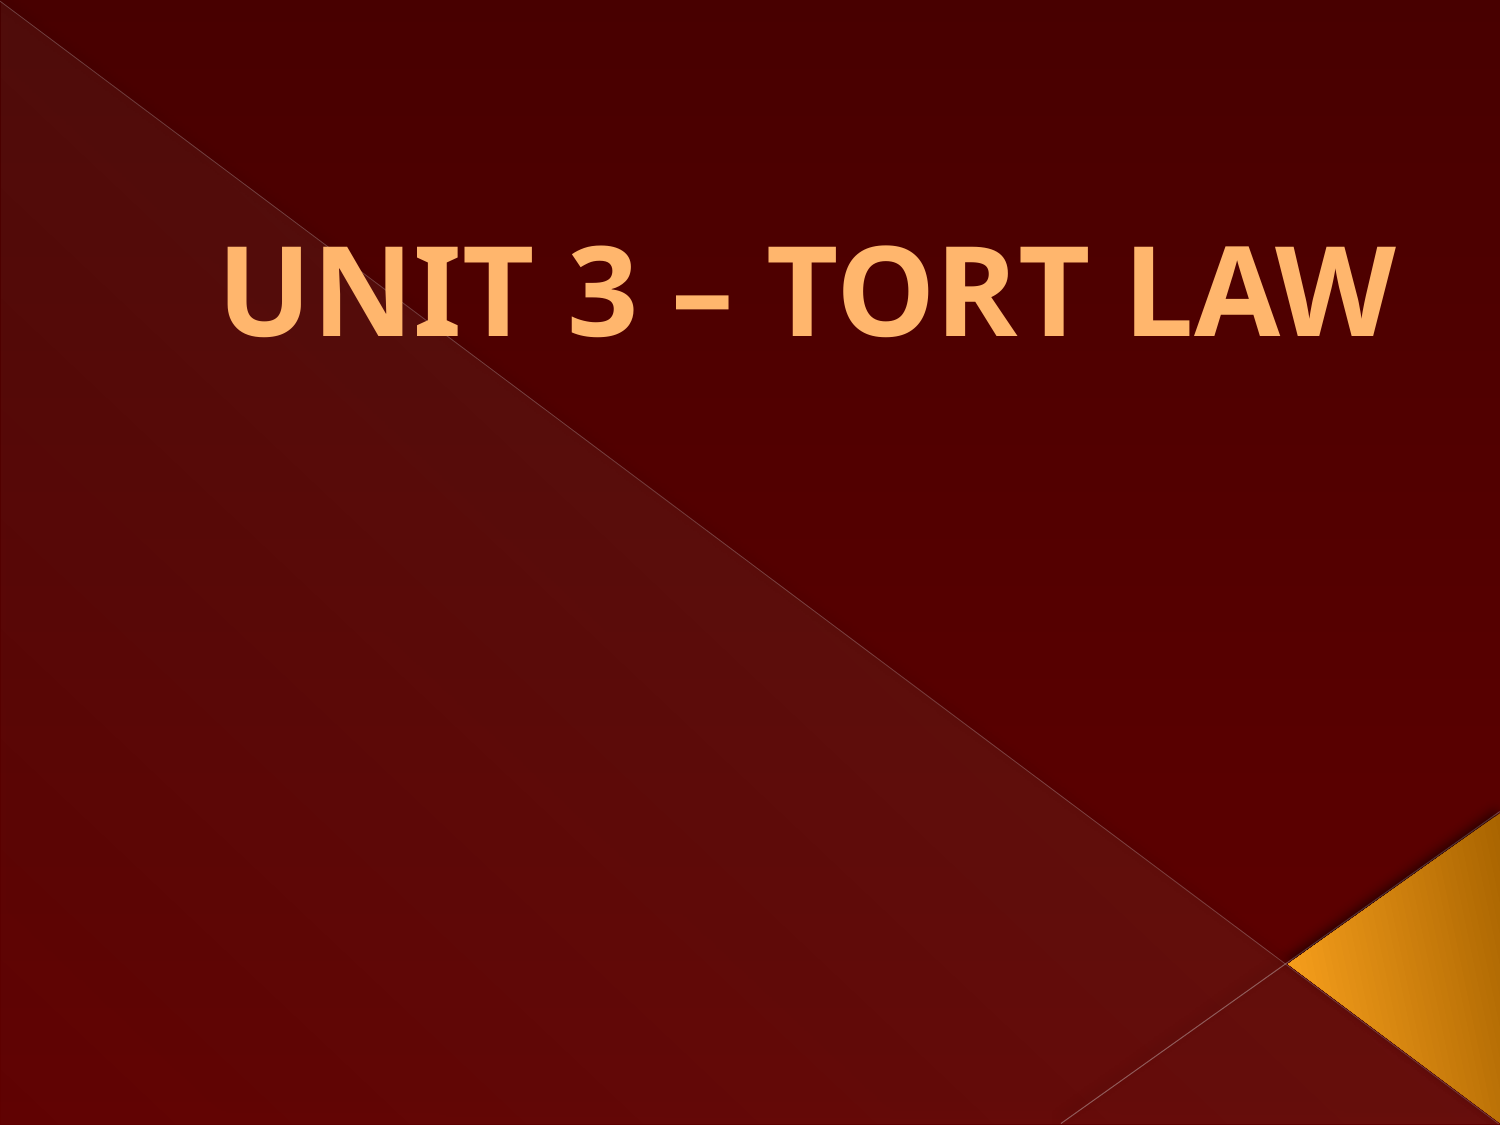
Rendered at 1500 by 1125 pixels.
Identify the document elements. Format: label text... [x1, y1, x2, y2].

title UNIT 3 – TORT LAW [88, 127, 1412, 369]
